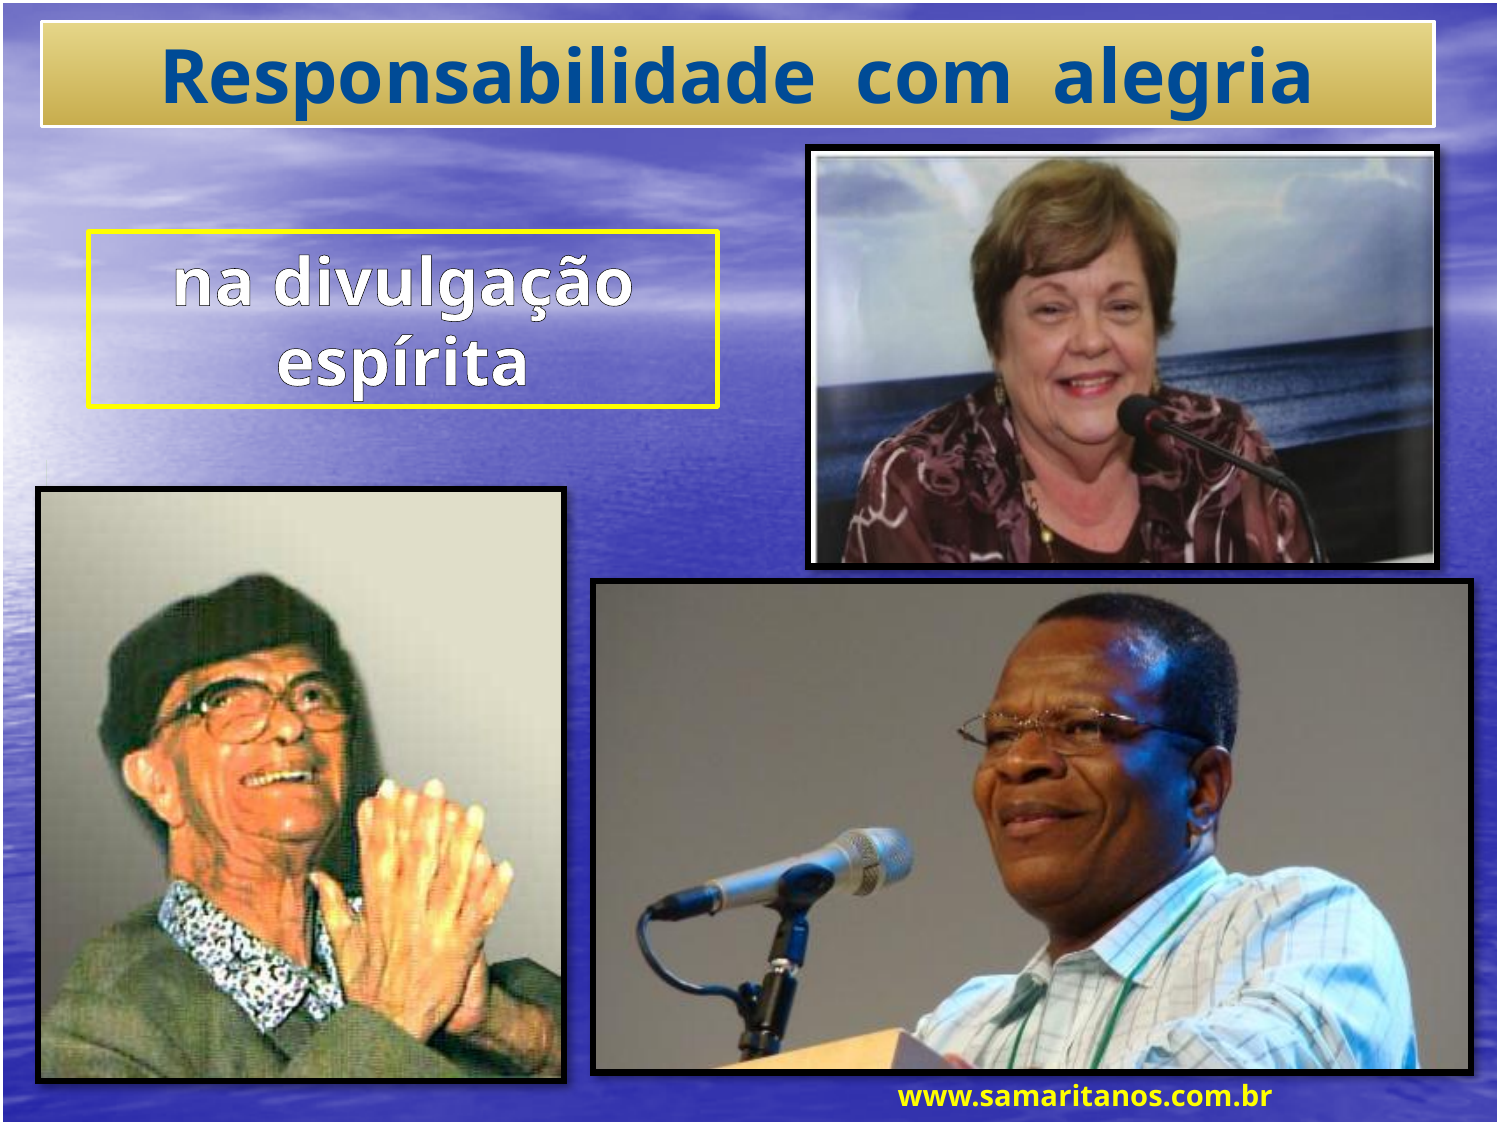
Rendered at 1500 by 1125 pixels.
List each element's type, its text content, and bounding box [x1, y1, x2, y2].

text_box Responsabilidade com alegria [41, 21, 1435, 127]
text_box na divulgação espírita [88, 231, 718, 407]
picture [811, 150, 1435, 564]
picture [41, 491, 562, 1079]
text_box www.samaritanos.com.br [882, 1084, 1288, 1120]
picture [596, 584, 1469, 1070]
